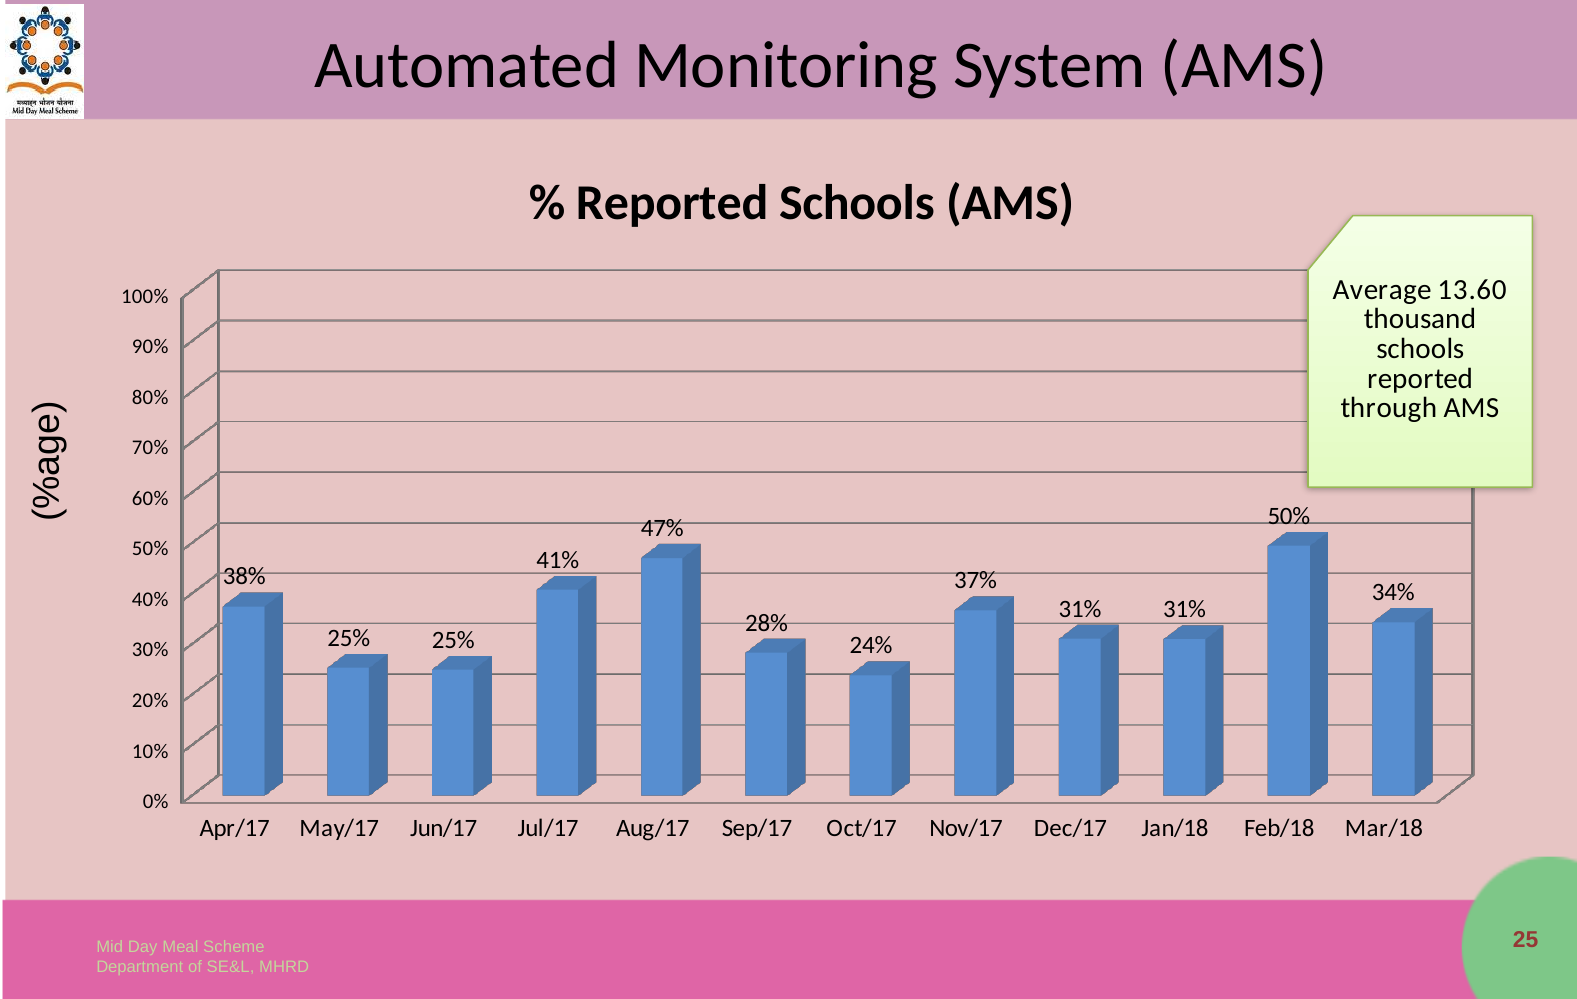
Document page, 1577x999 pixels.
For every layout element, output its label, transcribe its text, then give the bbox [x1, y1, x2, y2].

picture [0, 0, 1577, 999]
chart [52, 143, 1551, 892]
title Automated Monitoring System (AMS) [138, 0, 1504, 122]
text_box (%age) [13, 386, 47, 537]
slide_number 25 [1473, 898, 1577, 978]
footer Mid Day Meal Scheme Department of SE&L, MHRD [85, 913, 593, 999]
